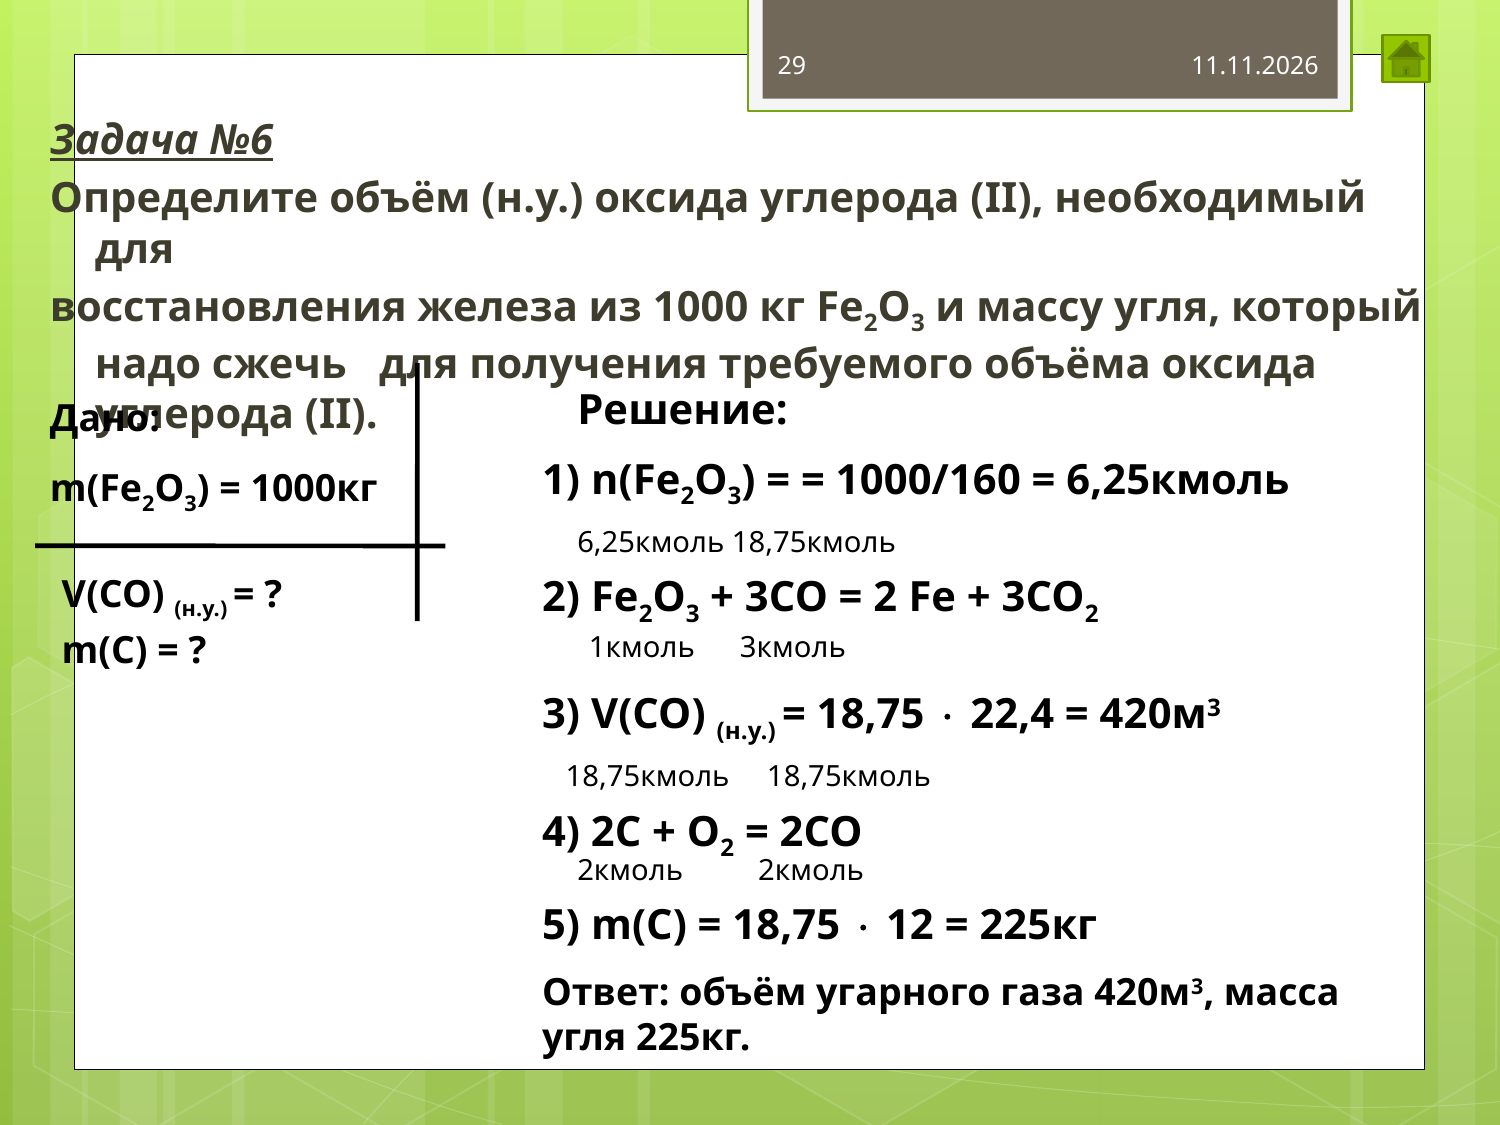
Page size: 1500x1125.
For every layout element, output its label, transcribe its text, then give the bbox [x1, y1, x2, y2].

text_box 4) 2С + О2 = 2СО [527, 796, 1196, 869]
text_box Ответ: объём угарного газа 420м3, масса угля 225кг. [527, 960, 1430, 1066]
text_box 6,25кмоль 18,75кмоль [562, 515, 1102, 562]
list Задача №6 Определите объём (н.у.) оксида углерода (II), необходимый для восстановления железа из 1000 кг Fe2O3 и массу угля, который надо сжечь для получения требуемого объёма оксида углерода (II). [23, 105, 1449, 411]
text_box m(С) = ? [46, 630, 399, 679]
text_box 5) m(С) = 18,75  12 = 225кг [527, 890, 1149, 956]
text_box 2) Fe2O3 + 3СО = 2 Fe + 3СО2 [527, 562, 1207, 635]
text_box Решение: [562, 375, 938, 440]
text_box 18,75кмоль 18,75кмоль [550, 749, 1067, 796]
slide_number 29 [762, 36, 982, 97]
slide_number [983, 36, 1334, 97]
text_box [34, 362, 446, 622]
text_box 1) n(Fe2О3) = = 1000/160 = 6,25кмоль [527, 445, 1336, 517]
text_box 2кмоль 2кмоль [562, 843, 903, 890]
text_box 3) V(CO) (н.у.) = 18,75  22,4 = 420м3 [527, 679, 1290, 752]
text_box [1381, 34, 1431, 83]
text_box 1кмоль 3кмоль [574, 621, 973, 671]
